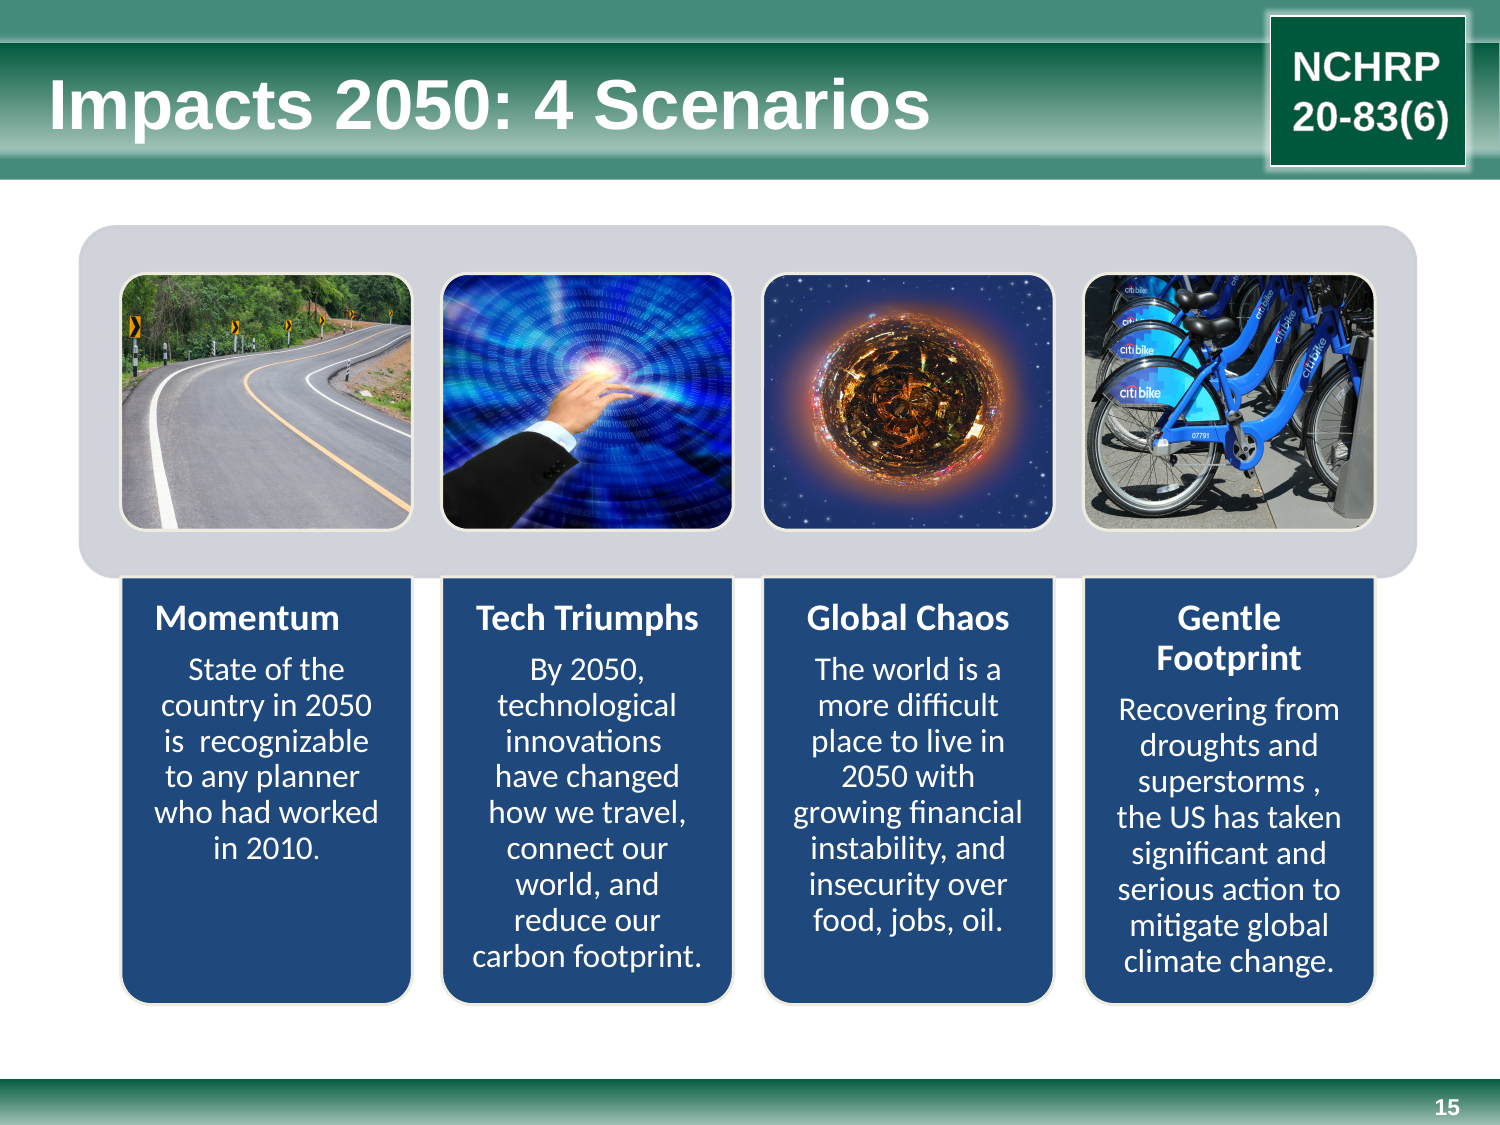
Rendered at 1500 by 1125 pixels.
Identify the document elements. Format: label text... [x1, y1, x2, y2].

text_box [79, 226, 1417, 1006]
title Impacts 2050: 4 Scenarios [33, 44, 1208, 152]
slide_number 15 [1125, 1087, 1475, 1125]
